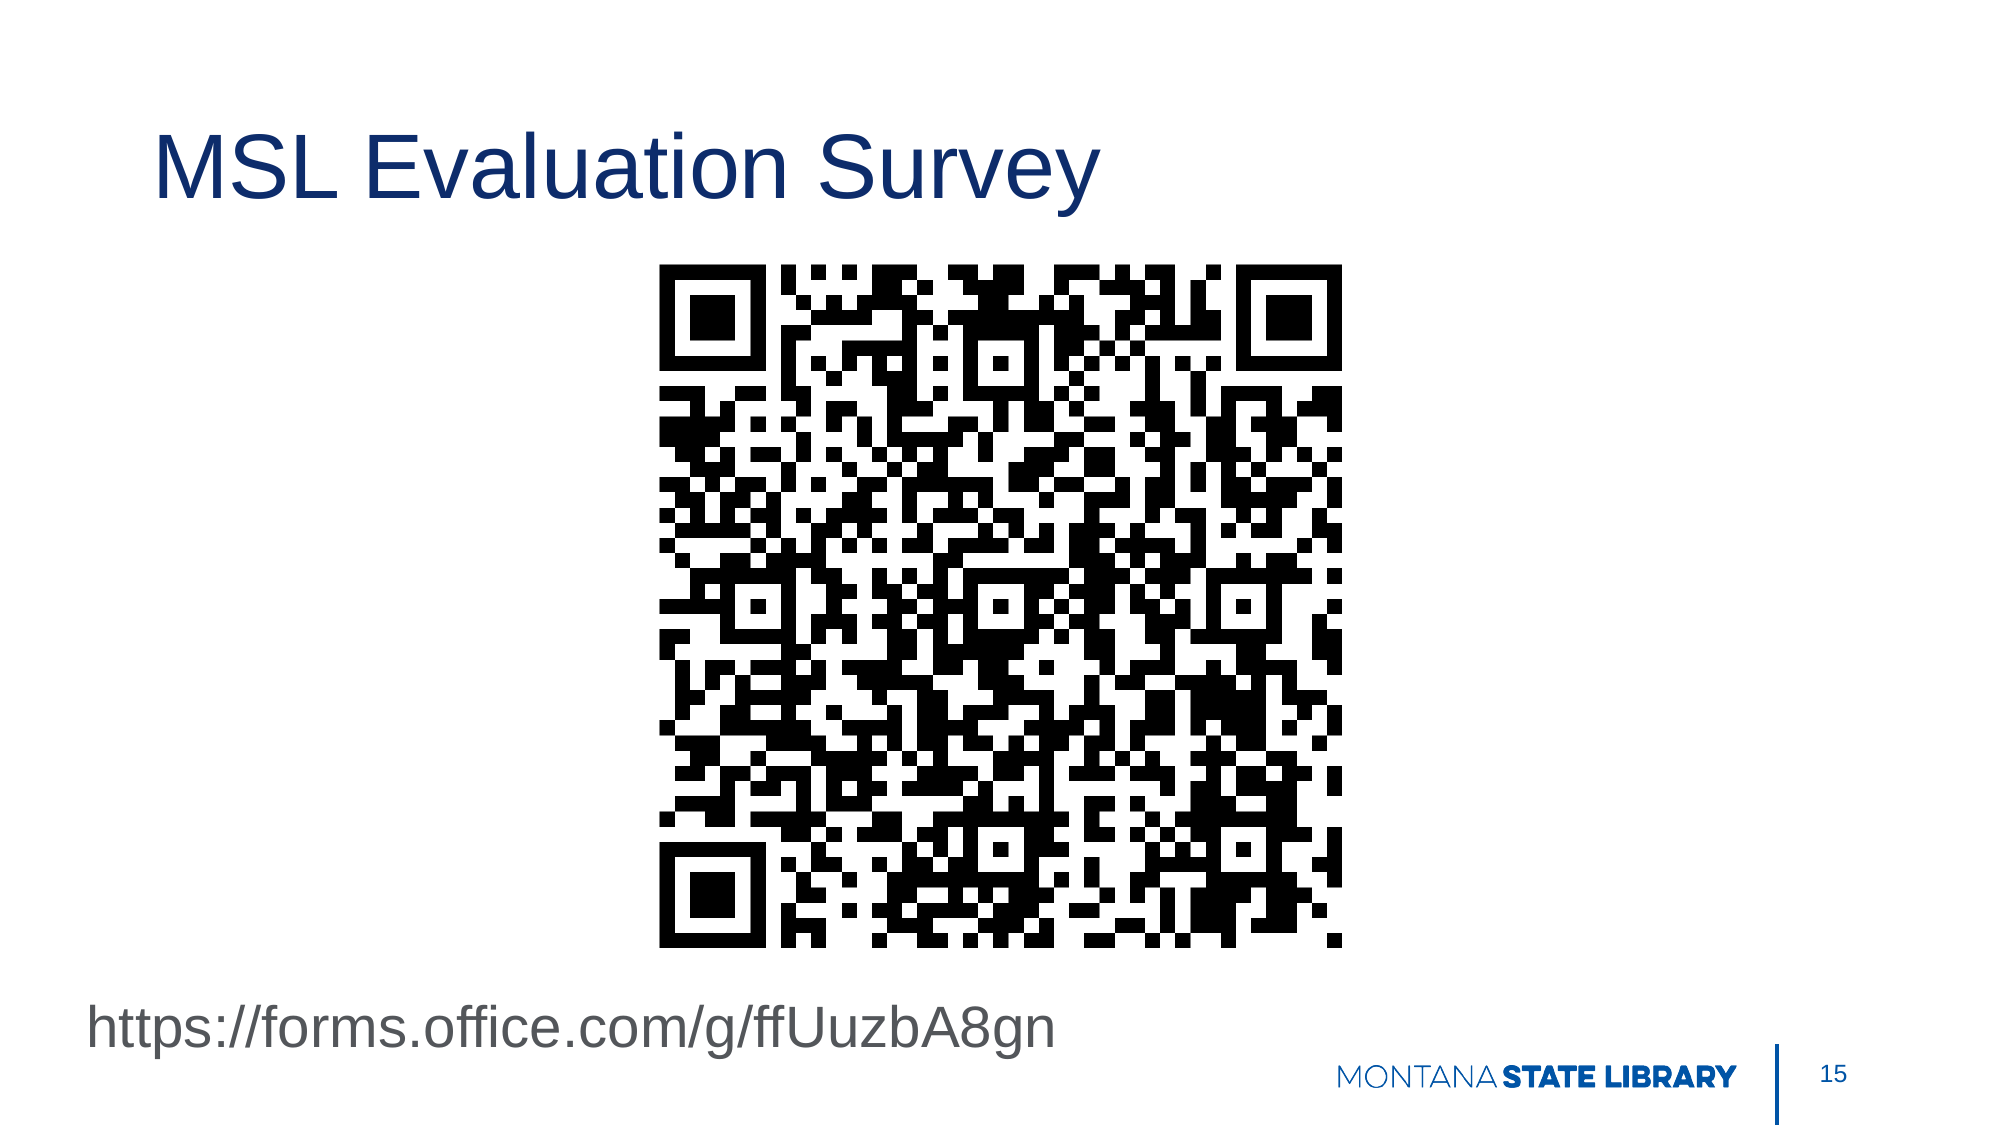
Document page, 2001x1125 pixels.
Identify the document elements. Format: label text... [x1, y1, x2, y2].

picture [643, 248, 1357, 963]
picture [1338, 1065, 1412, 1088]
title MSL Evaluation Survey [137, 59, 1863, 278]
slide_number 15 [1412, 1042, 1863, 1103]
text_box https://forms.office.com/g/ffUuzbA8gn [71, 982, 1275, 1067]
